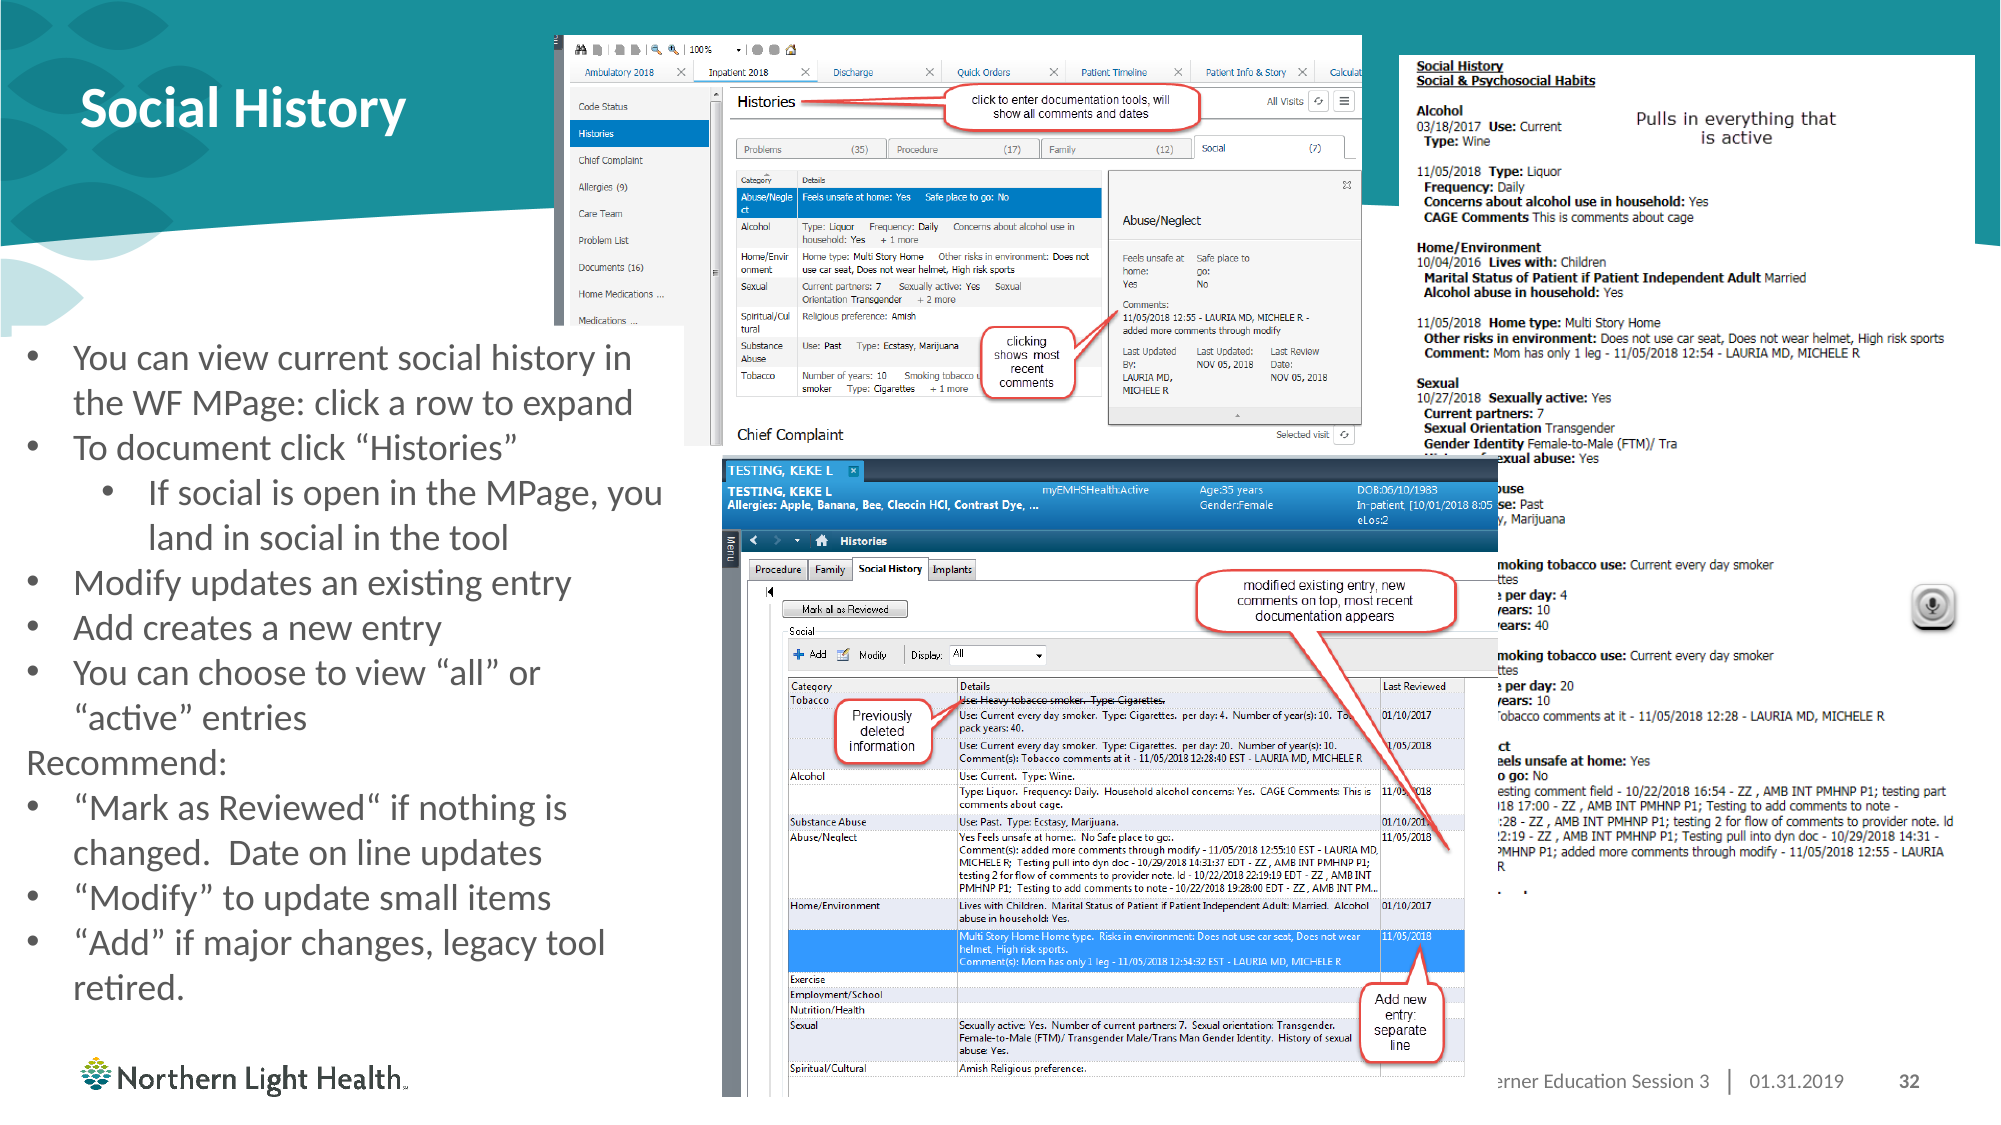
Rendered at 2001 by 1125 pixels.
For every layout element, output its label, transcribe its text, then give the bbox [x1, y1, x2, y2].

text_box You can view current social history in the WF MPage: click a row to expand To document click “Histories” If social is open in the MPage, you land in social in the tool Modify updates an existing entry Add creates a new entry You can choose to view “all” or “active” entries Recommend: “Mark as Reviewed“ if nothing is changed. Date on line updates “Modify” to update small items “Add” if major changes, legacy tool retired. [11, 325, 684, 1016]
picture [0, 0, 2001, 1125]
slide_number 32 [1854, 1063, 1921, 1094]
footer Provider Cerner Education Session 3 [1498, 1063, 1710, 1094]
title Social History [80, 0, 1710, 218]
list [554, 35, 1362, 446]
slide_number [1749, 1063, 1854, 1094]
